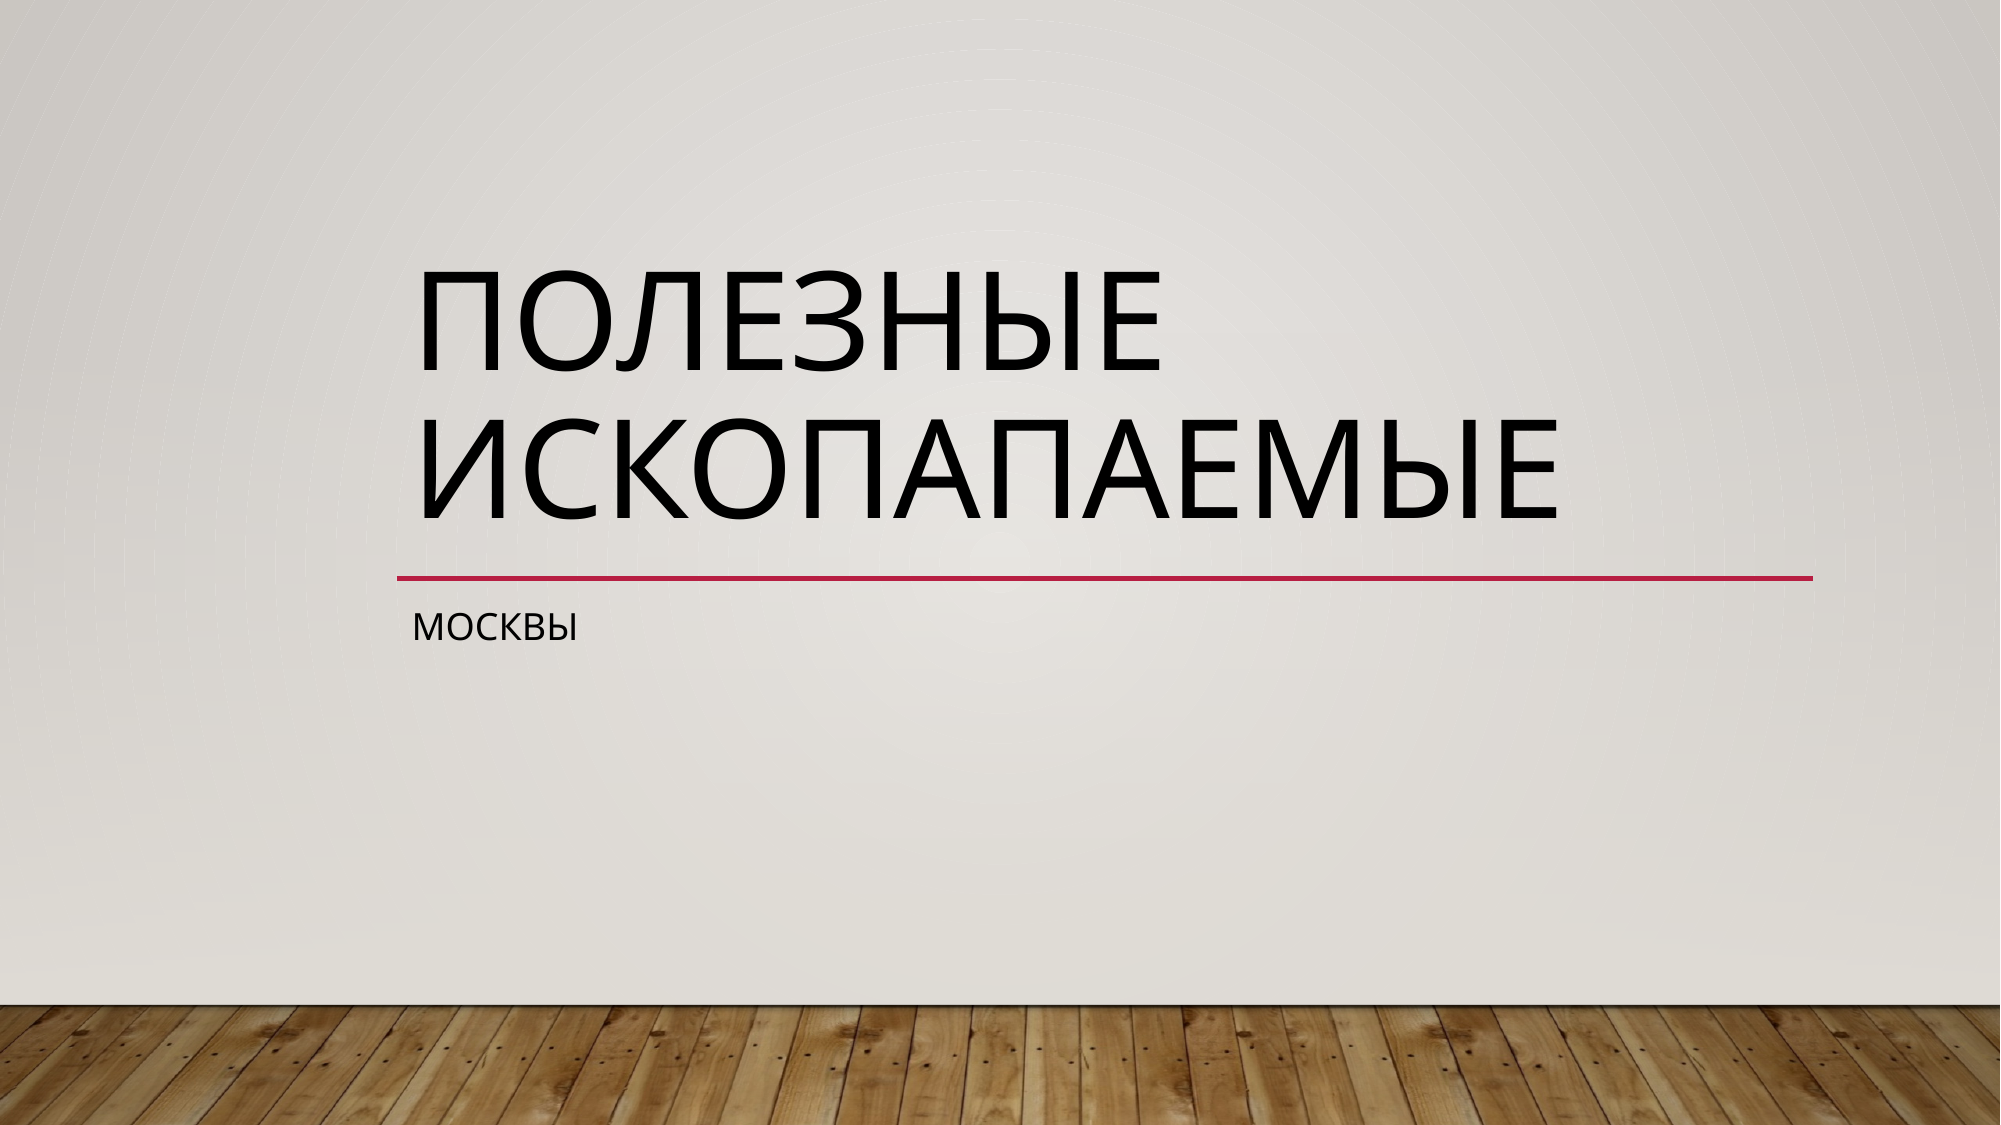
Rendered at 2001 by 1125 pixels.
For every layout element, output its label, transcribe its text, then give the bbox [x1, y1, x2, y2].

subtitle москвы [396, 579, 1814, 740]
picture [0, 1005, 2000, 1125]
title Полезные ископапаемые [396, 131, 1814, 549]
